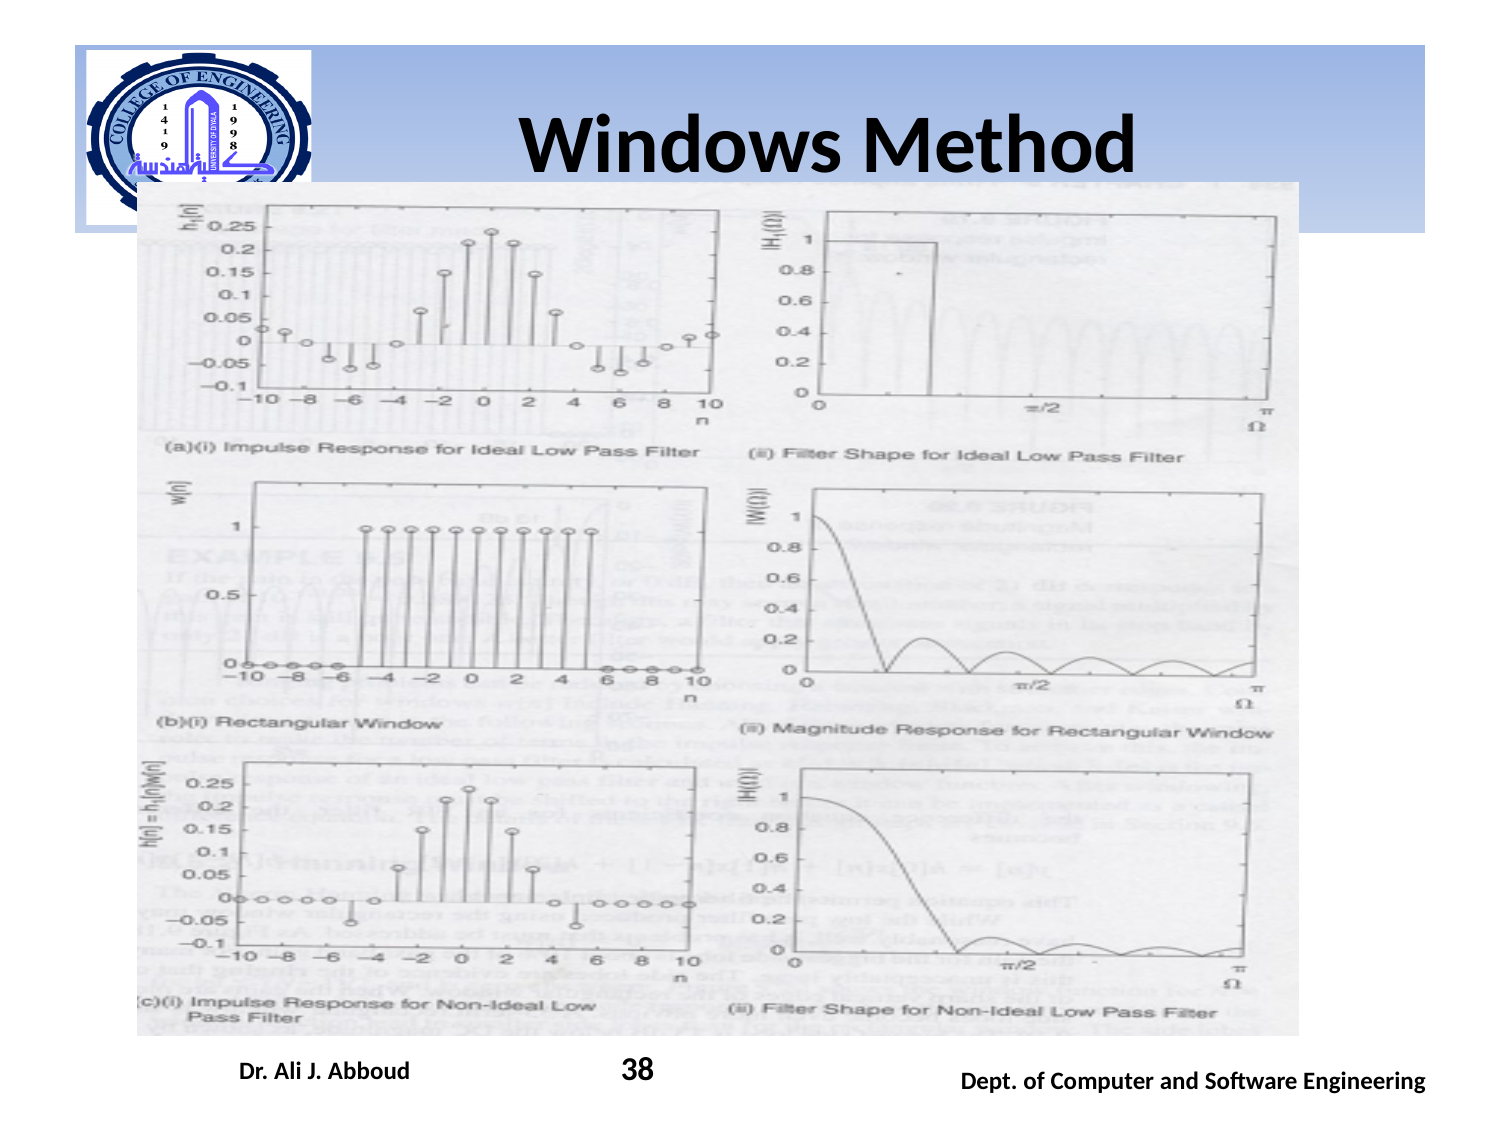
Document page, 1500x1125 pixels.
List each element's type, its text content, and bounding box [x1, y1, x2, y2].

title Windows Method [75, 45, 1425, 233]
picture [86, 49, 312, 226]
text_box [137, 182, 1299, 1036]
footer Dept. of Computer and Software Engineering [924, 1050, 1463, 1110]
slide_number 38 [488, 1044, 813, 1098]
text_box Dr. Ali J. Abboud [162, 1044, 488, 1100]
